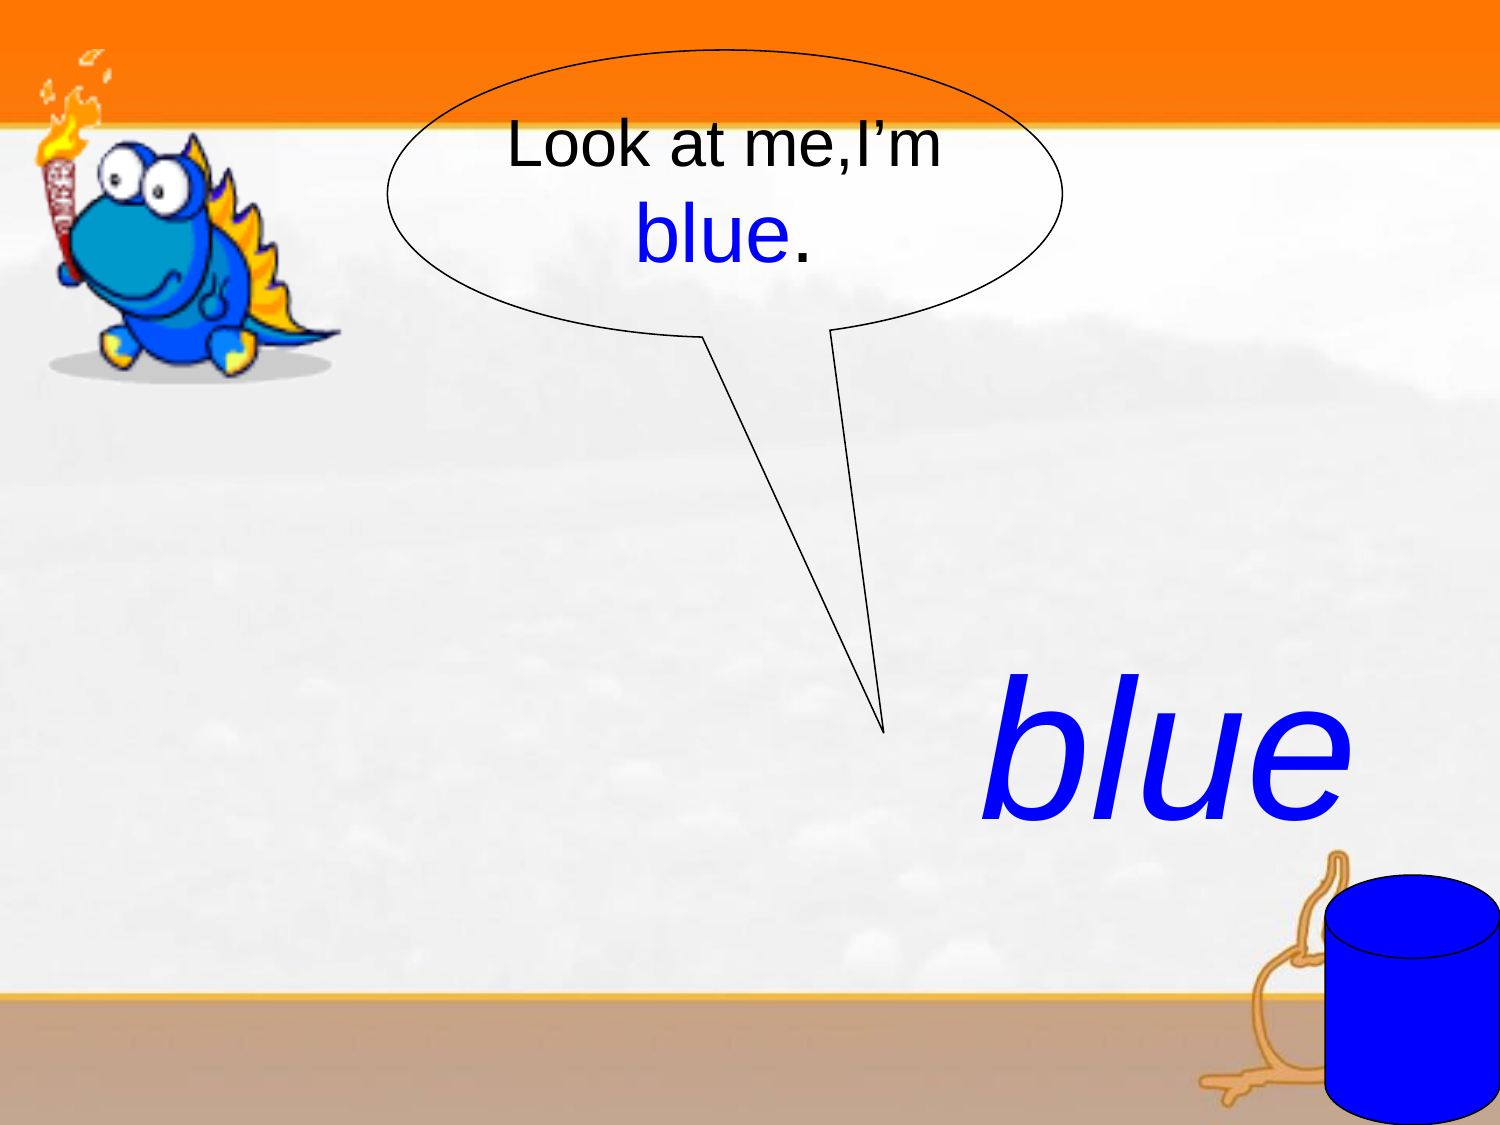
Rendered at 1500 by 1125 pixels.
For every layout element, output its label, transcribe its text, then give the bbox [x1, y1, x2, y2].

text_box blue [862, 612, 1475, 868]
picture [0, 0, 1500, 1125]
text_box [1325, 875, 1500, 1125]
text_box Look at me,I’m blue. [387, 49, 1063, 686]
picture [1432, 1090, 1500, 1125]
